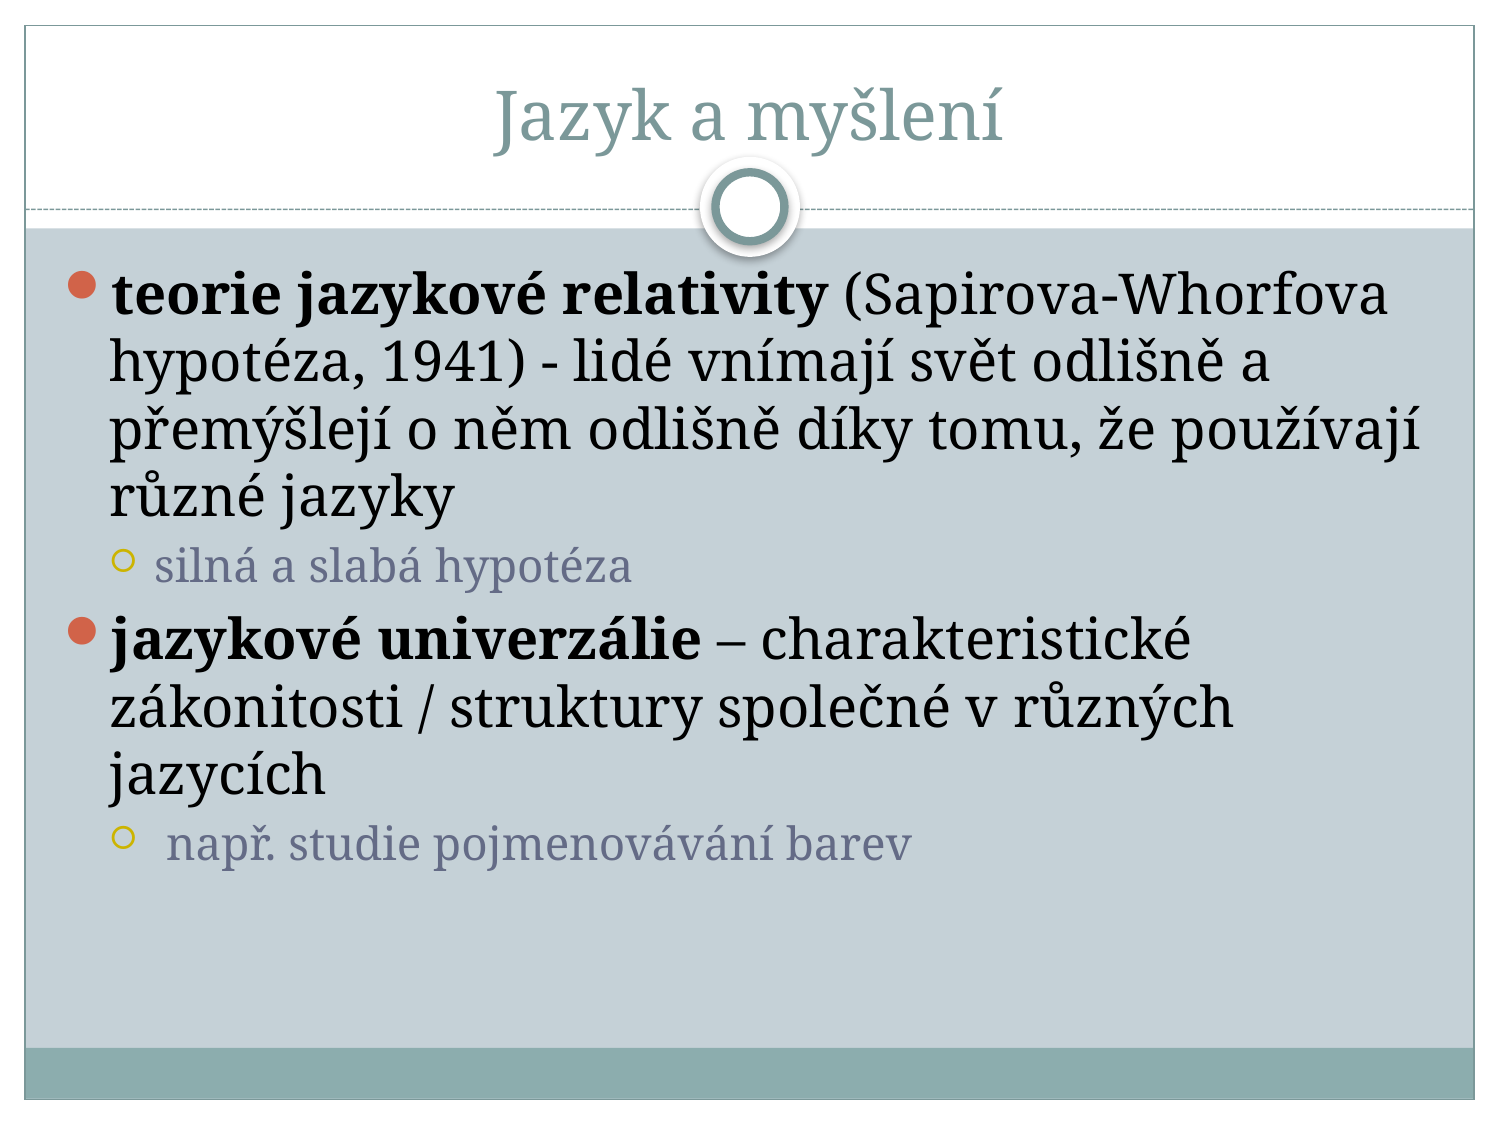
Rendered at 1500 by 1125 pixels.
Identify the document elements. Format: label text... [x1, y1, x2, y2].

title Jazyk a myšlení [49, 37, 1450, 162]
list teorie jazykové relativity (Sapirova-Whorfova hypotéza, 1941) - lidé vnímají svět odlišně a přemýšlejí o něm odlišně díky tomu, že používají různé jazyky silná a slabá hypotéza jazykové univerzálie – charakteristické zákonitosti / struktury společné v různých jazycích např. studie pojmenovávání barev [49, 250, 1445, 1001]
